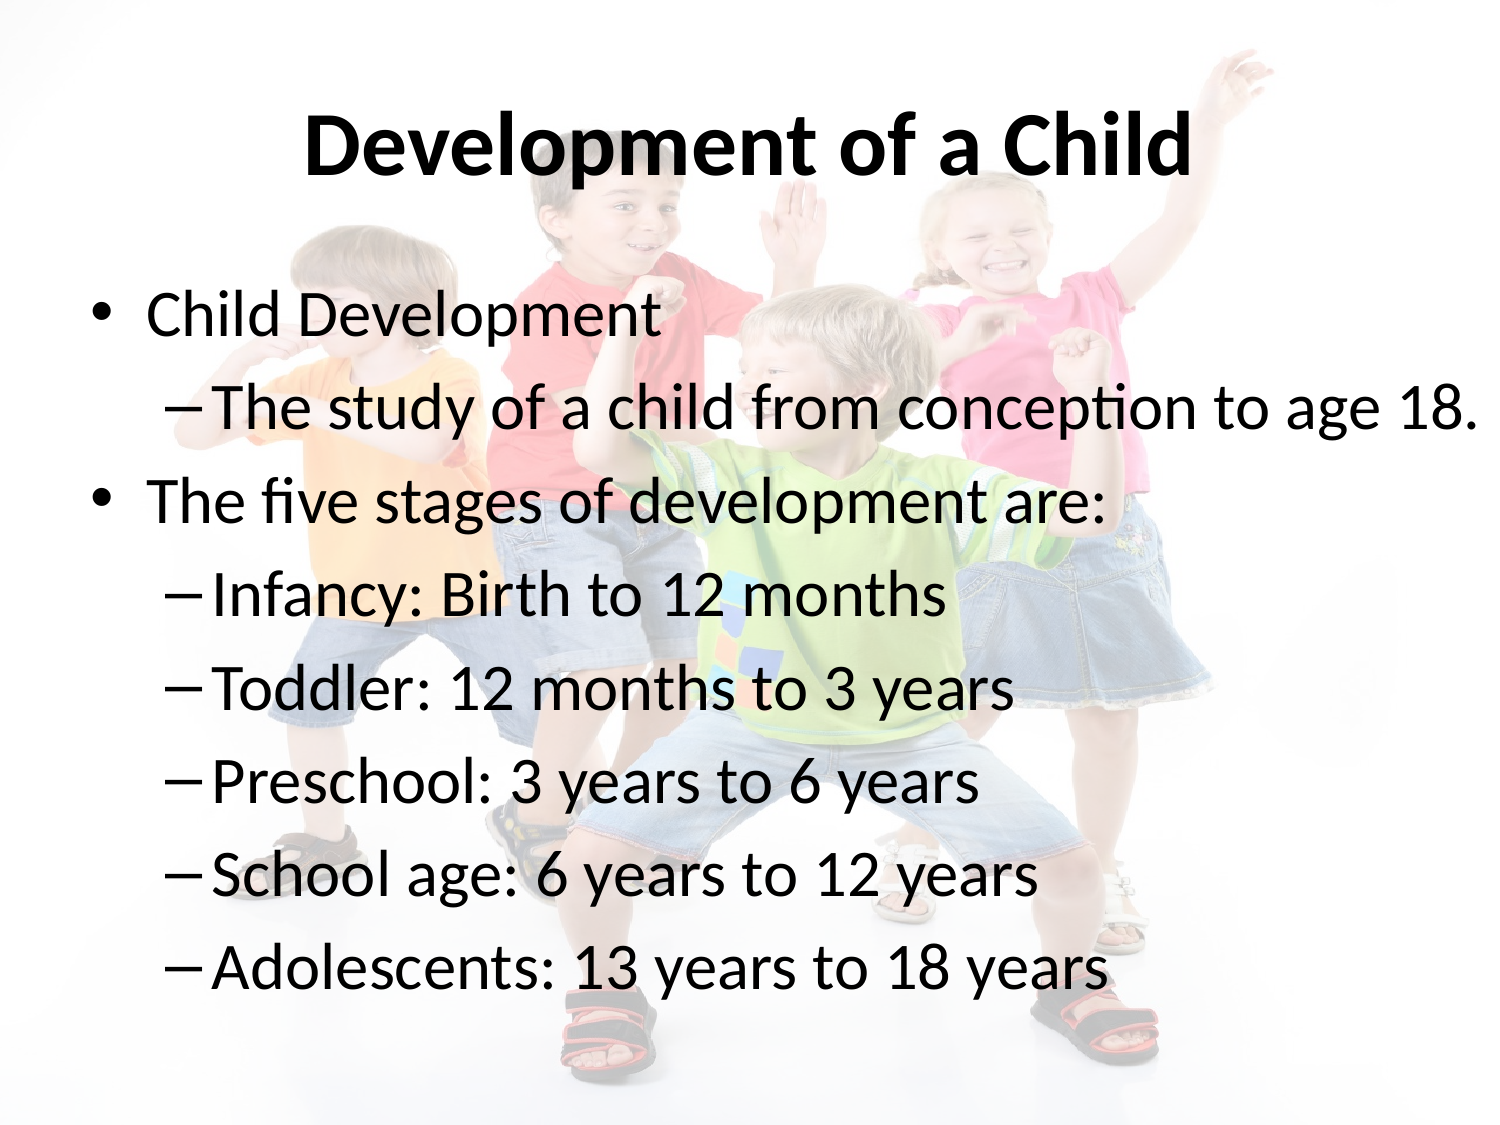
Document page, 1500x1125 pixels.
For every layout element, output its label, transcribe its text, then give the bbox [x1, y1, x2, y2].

title Development of a Child [75, 45, 1425, 233]
list Child Development The study of a child from conception to age 18. The five stages of development are: Infancy: Birth to 12 months Toddler: 12 months to 3 years Preschool: 3 years to 6 years School age: 6 years to 12 years Adolescents: 13 years to 18 years [75, 262, 1500, 1005]
